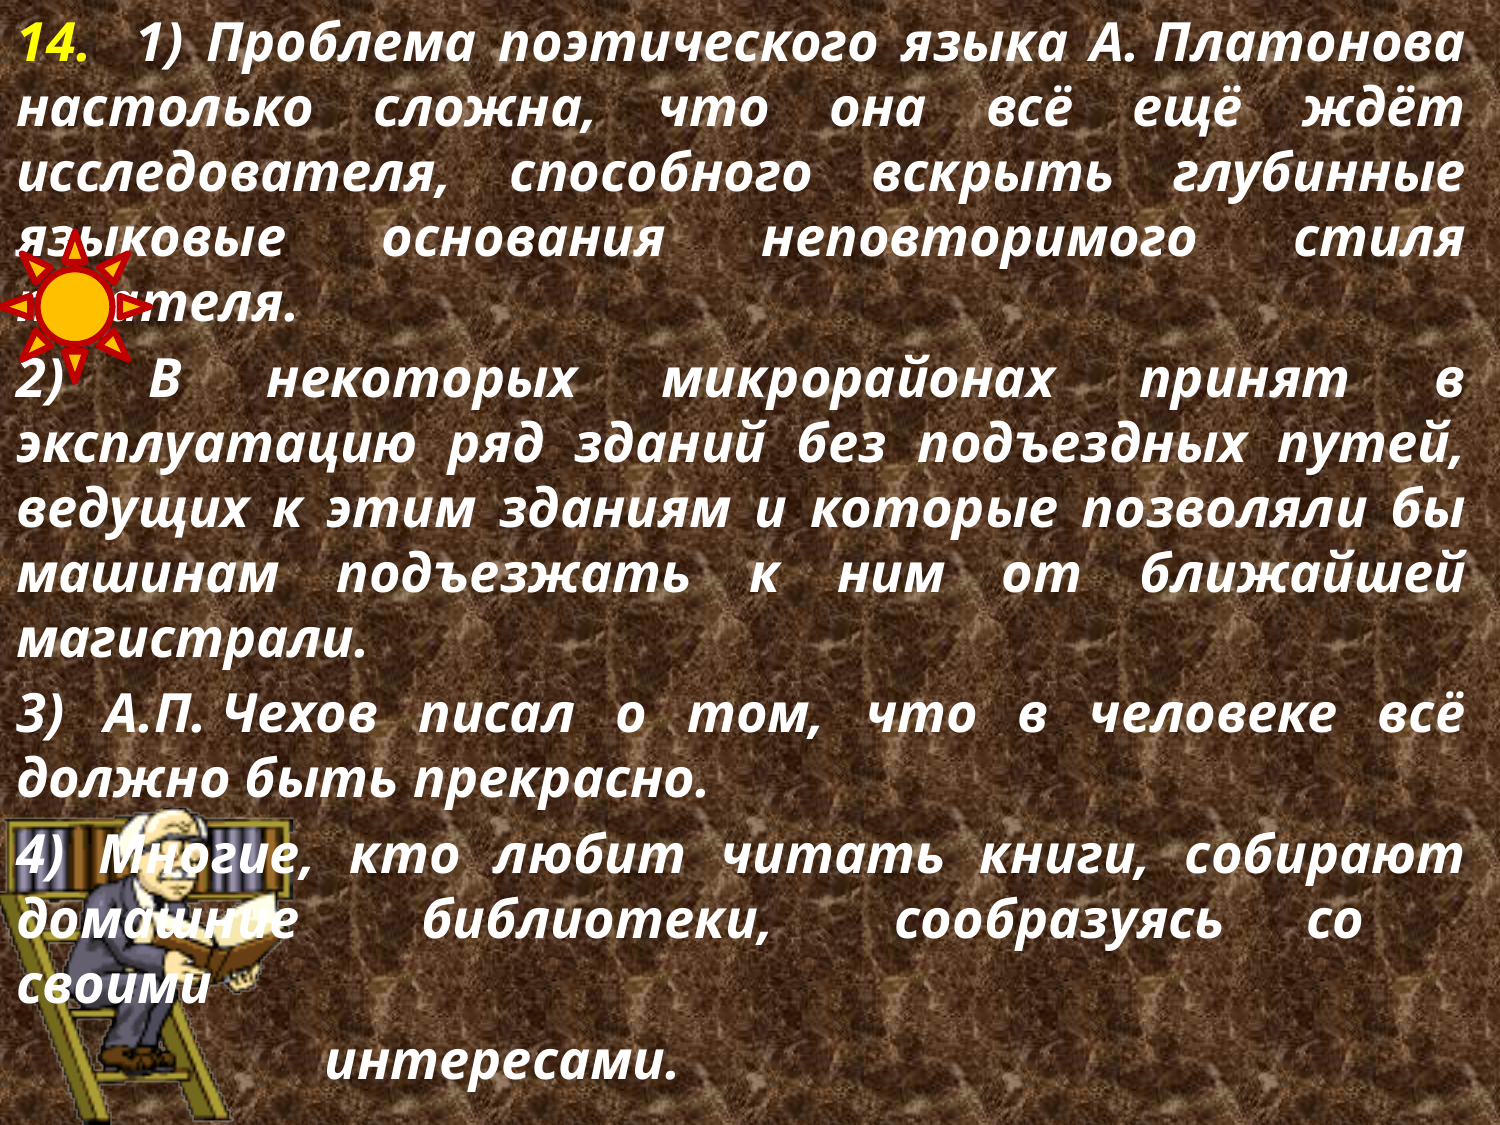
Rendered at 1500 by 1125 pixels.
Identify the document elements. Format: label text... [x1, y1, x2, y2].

text_box [62, 229, 88, 265]
text_box [117, 293, 153, 320]
text_box [19, 251, 53, 285]
text_box [96, 328, 130, 362]
text_box [19, 328, 53, 362]
text_box [35, 267, 115, 347]
text_box [96, 251, 130, 285]
text_box [62, 349, 88, 384]
text_box [0, 293, 33, 320]
picture [0, 0, 1500, 1125]
list 14. 1) Проблема поэтического языка А. Платонова настолько сложна, что она всё ещё ждёт исследователя, способного вскрыть глубинные языковые основания неповторимого стиля писателя. 2) В некоторых микрорайонах принят в эксплуатацию ряд зданий без подъездных путей, ведущих к этим зданиям и которые позволяли бы машинам подъезжать к ним от ближайшей магистрали. 3) А.П. Чехов писал о том, что в человеке всё должно быть прекрасно. 4) Многие, кто любит читать книги, собирают домашние библиотеки, сообразуясь со своими интересами. [1, 0, 1483, 986]
